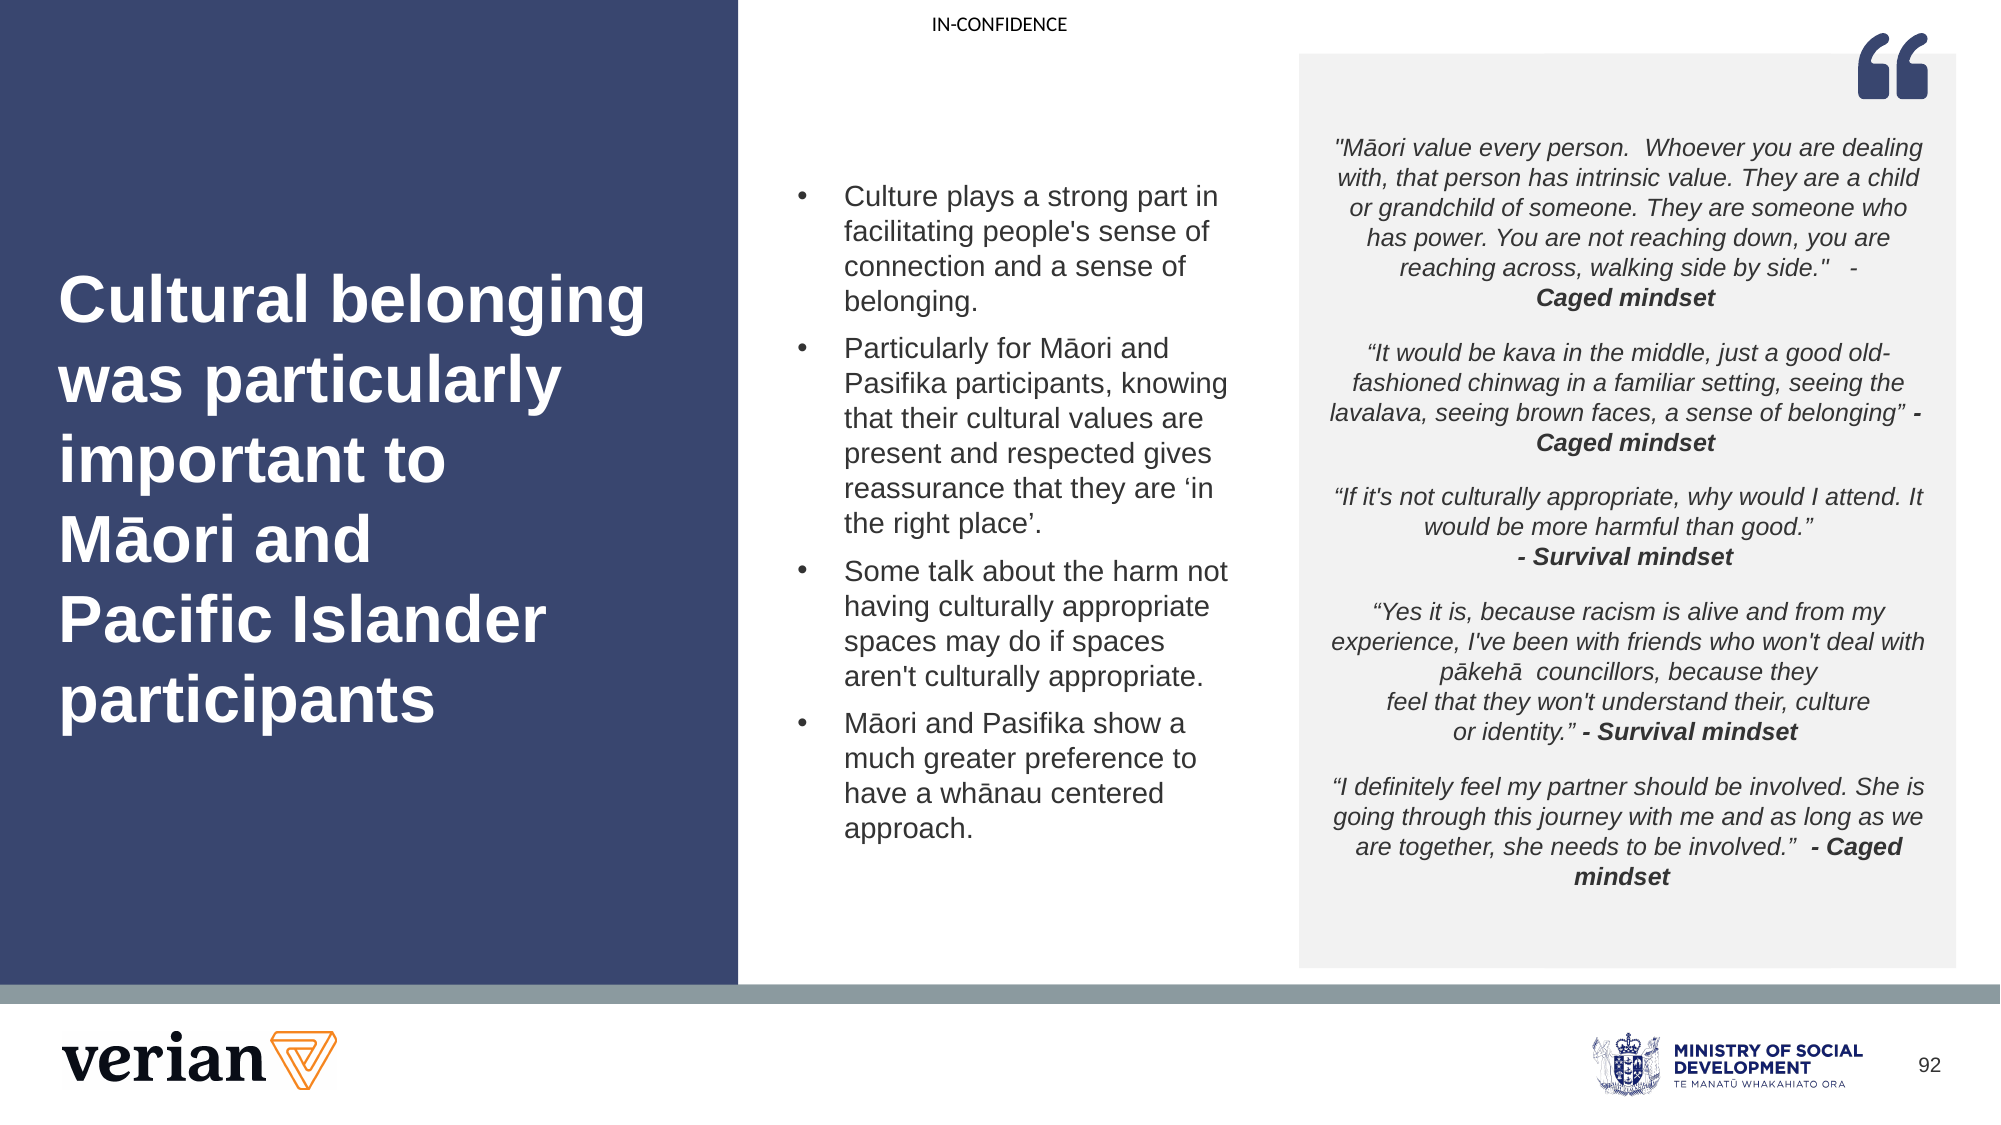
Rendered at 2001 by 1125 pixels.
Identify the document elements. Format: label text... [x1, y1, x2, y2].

list Culture plays a strong part in facilitating people's sense of connection and a sense of belonging. Particularly for Māori and Pasifika participants, knowing that their cultural values are present and respected gives reassurance that they are ‘in the right place’. Some talk about the harm not having culturally appropriate spaces may do if spaces aren't culturally appropriate. Māori and Pasifika show a much greater preference to have a whānau centered approach. [797, 53, 1236, 969]
title Cultural belonging was particularly important to Māori and Pacific Islander participants [59, 462, 680, 530]
picture [1592, 1031, 1863, 1098]
picture [62, 1031, 337, 1090]
list "Māori value every person. Whoever you are dealing with, that person has intrinsic value. They are a child or grandchild of someone. They are someone who has power. You are not reaching down, you are reaching across, walking side by side." - Caged mindset “It would be kava in the middle, just a good old-fashioned chinwag in a familiar setting, seeing the lavalava, seeing brown faces, a sense of belonging” - Caged mindset “If it's not culturally appropriate, why would I attend. It would be more harmful than good.” - Survival mindset “Yes it is, because racism is alive and from my experience, I've been with friends who won't deal with pākehā councillors, because they feel that they won't understand their, culture or identity.” - Survival mindset “I definitely feel my partner should be involved. She is going through this journey with me and as long as we are together, she needs to be involved.” - Caged mindset [1328, 103, 1930, 919]
